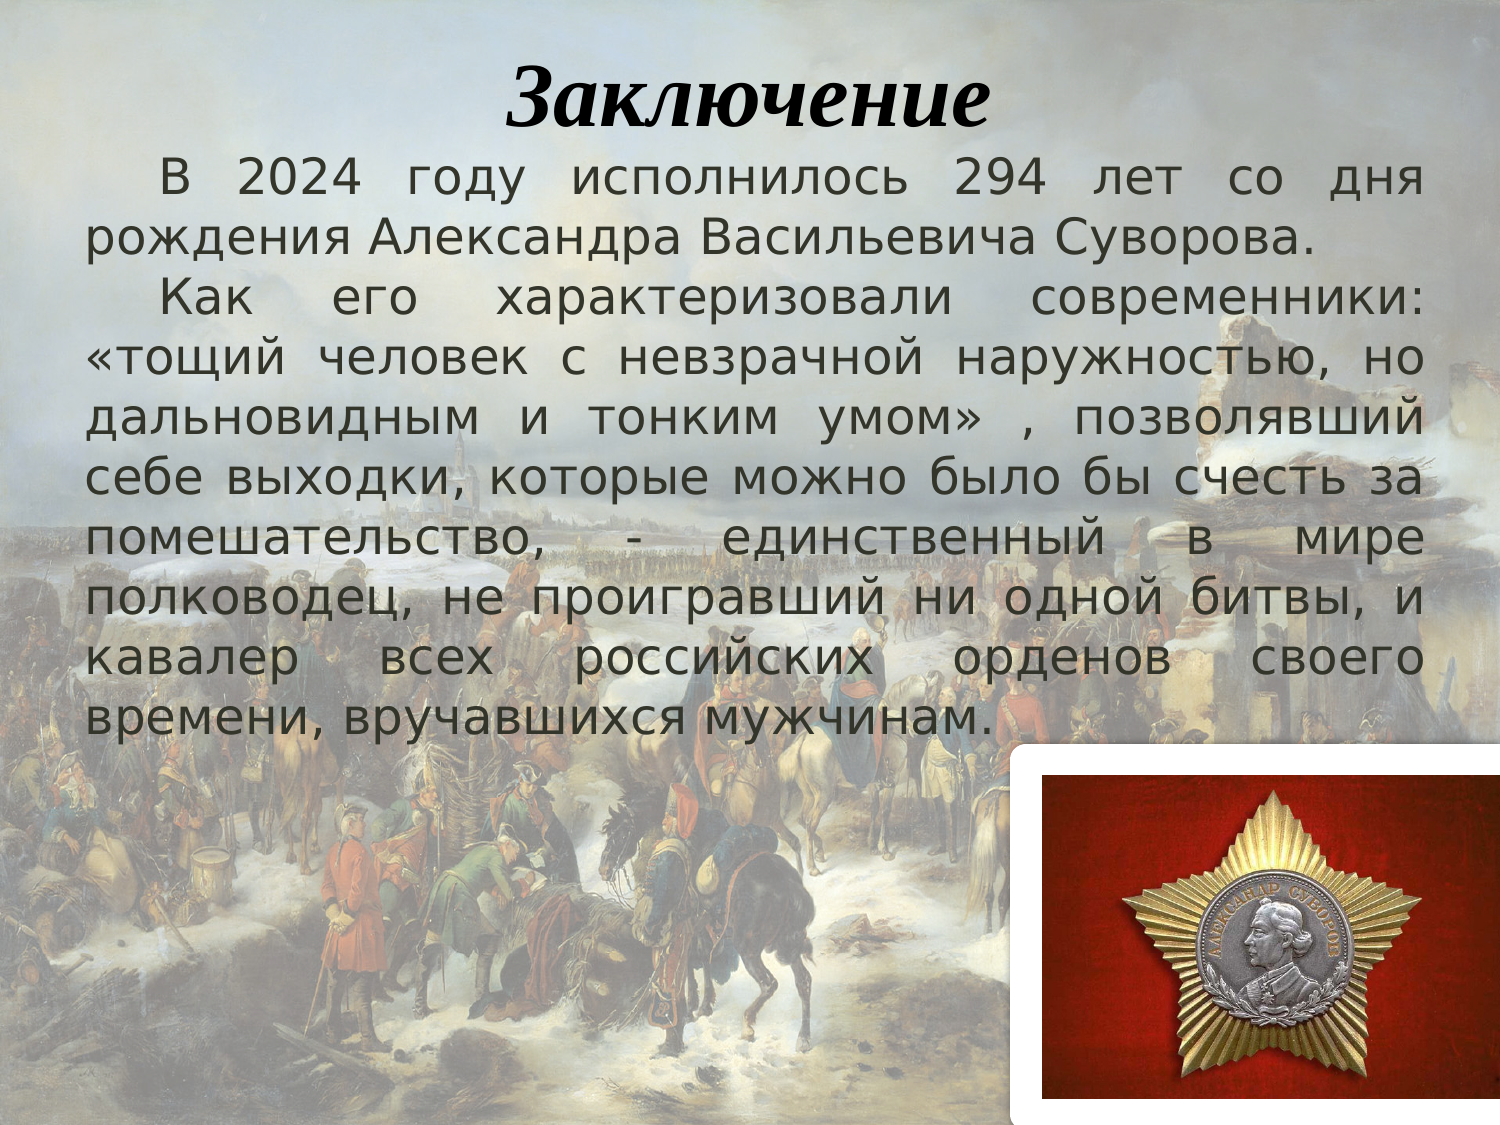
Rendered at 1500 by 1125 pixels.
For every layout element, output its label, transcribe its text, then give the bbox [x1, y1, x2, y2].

list В 2024 году исполнилось 294 лет со дня рождения Александра Васильевича Суворова. Как его характеризовали современники: «тощий человек с невзрачной наружностью, но дальновидным и тонким умом» , позволявший себе выходки, которые можно было бы счесть за помешательство, - единственный в мире полководец, не проигравший ни одной битвы, и кавалер всех российских орденов своего времени, вручавшихся мужчинам. [69, 137, 1442, 650]
title Заключение [75, 0, 1425, 137]
picture [1041, 774, 1500, 1099]
